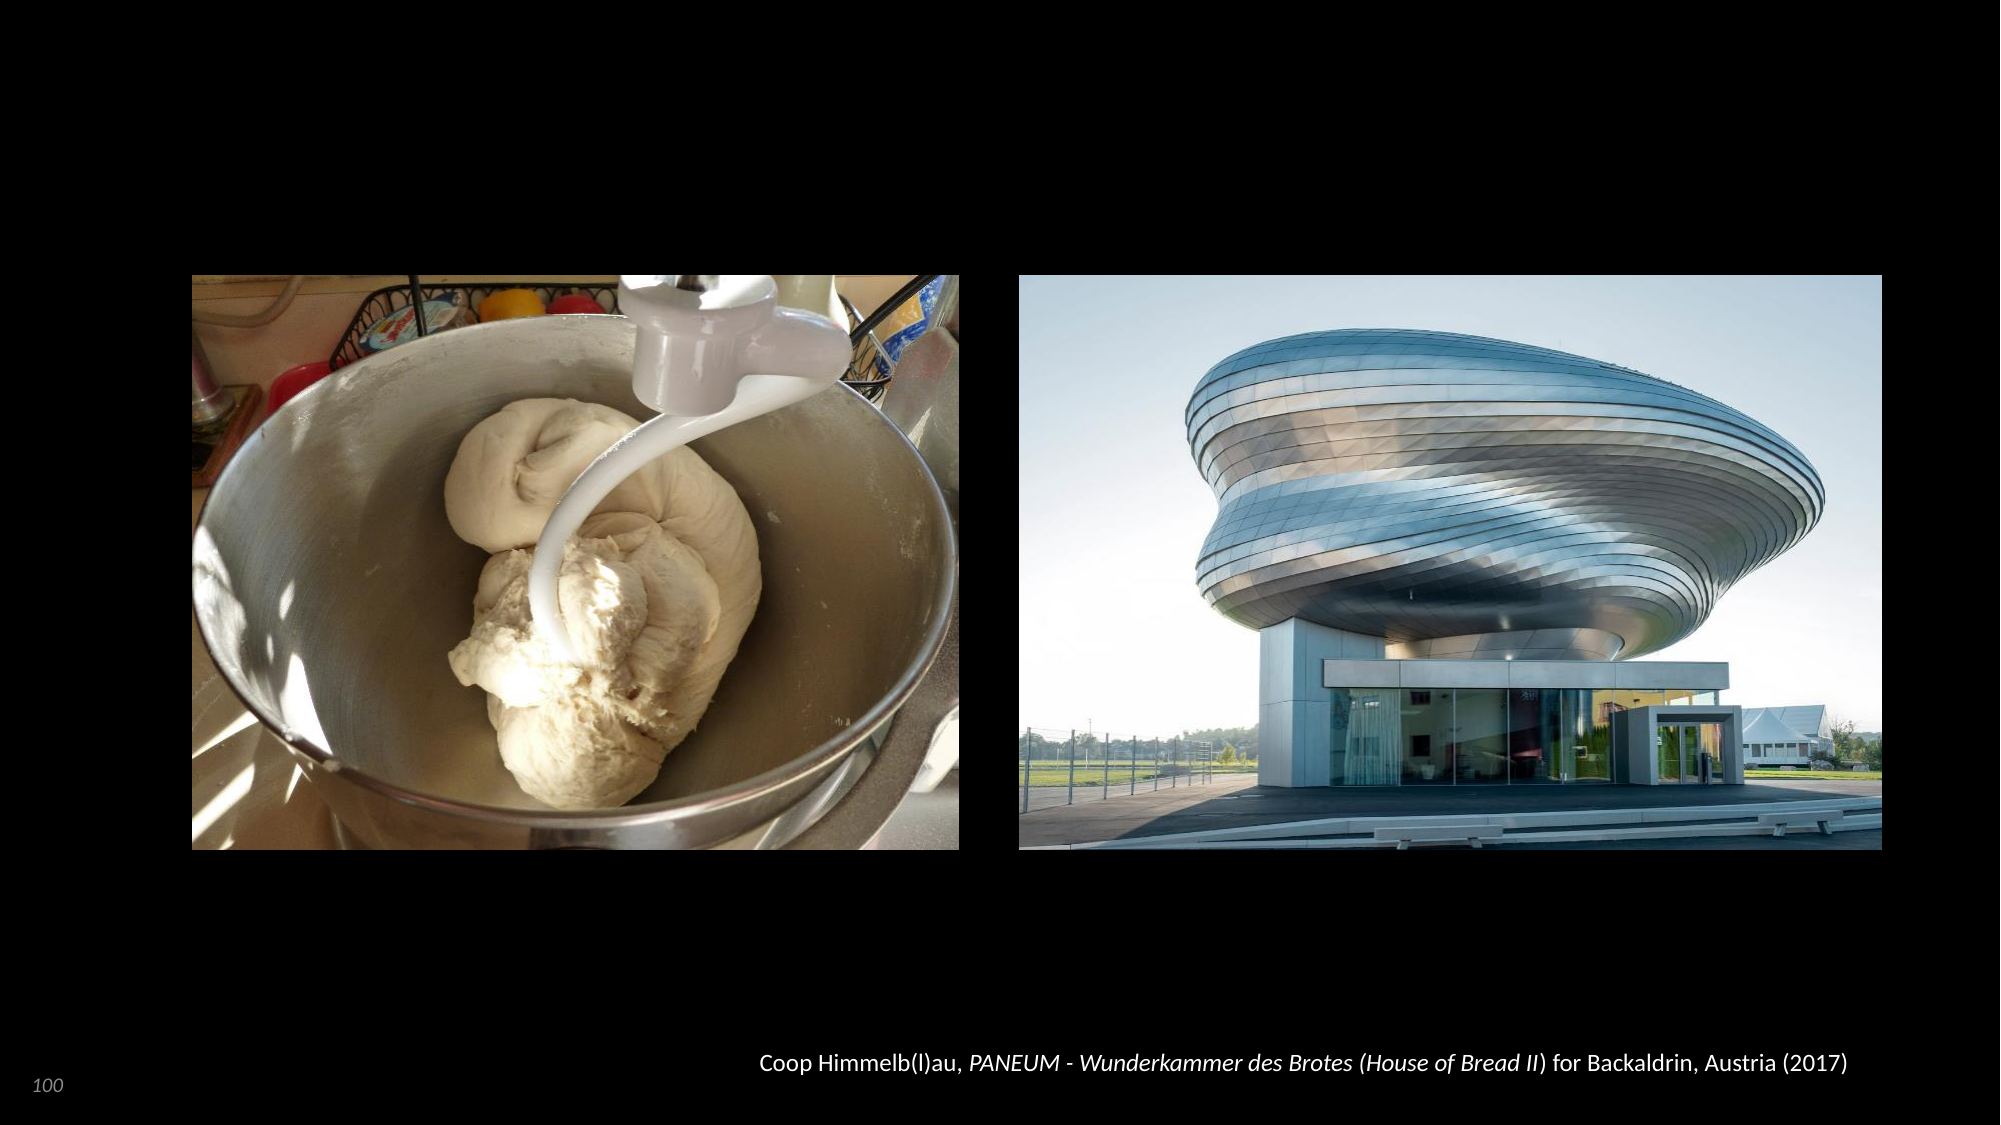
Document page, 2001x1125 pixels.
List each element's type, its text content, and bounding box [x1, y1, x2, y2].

slide_number 100 [16, 1053, 467, 1114]
picture [1019, 275, 1882, 850]
picture [192, 275, 959, 850]
text_box Coop Himmelb(l)au, PANEUM - Wunderkammer des Brotes (House of Bread II) for Backaldrin, Austria (2017) [744, 1039, 1864, 1084]
